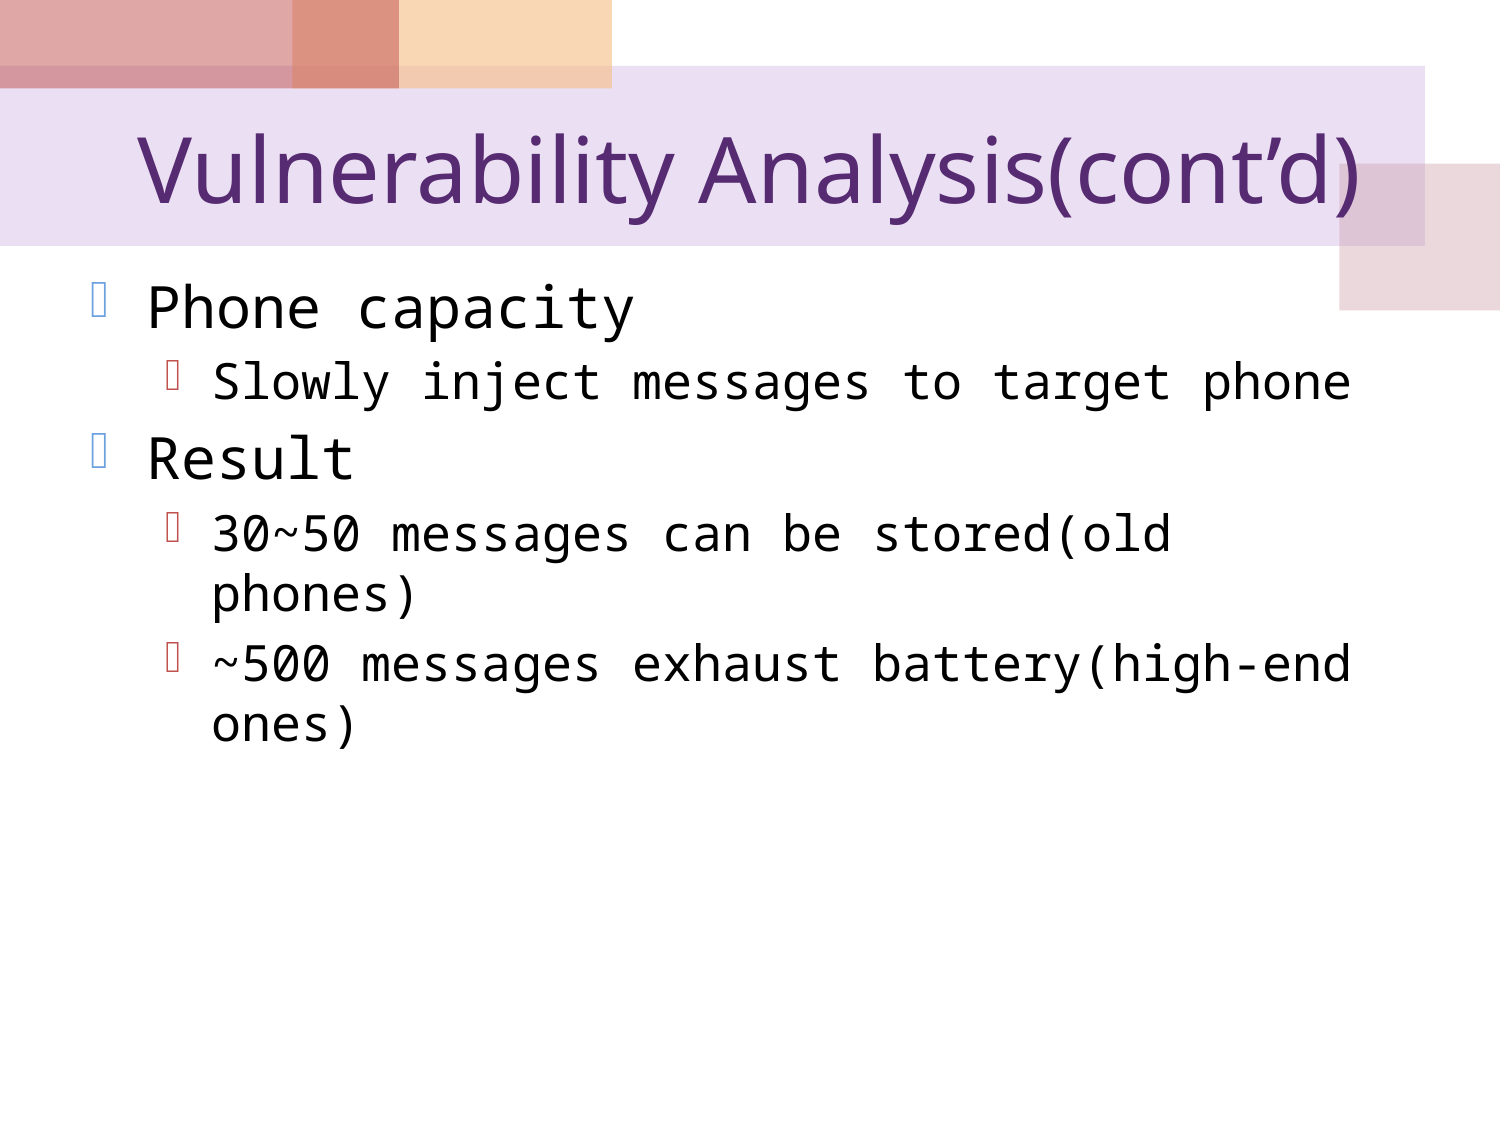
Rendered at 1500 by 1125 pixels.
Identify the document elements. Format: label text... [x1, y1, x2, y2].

title Vulnerability Analysis(cont’d) [75, 88, 1425, 246]
list Phone capacity Slowly inject messages to target phone Result 30~50 messages can be stored(old phones) ~500 messages exhaust battery(high-end ones) [75, 262, 1425, 1005]
